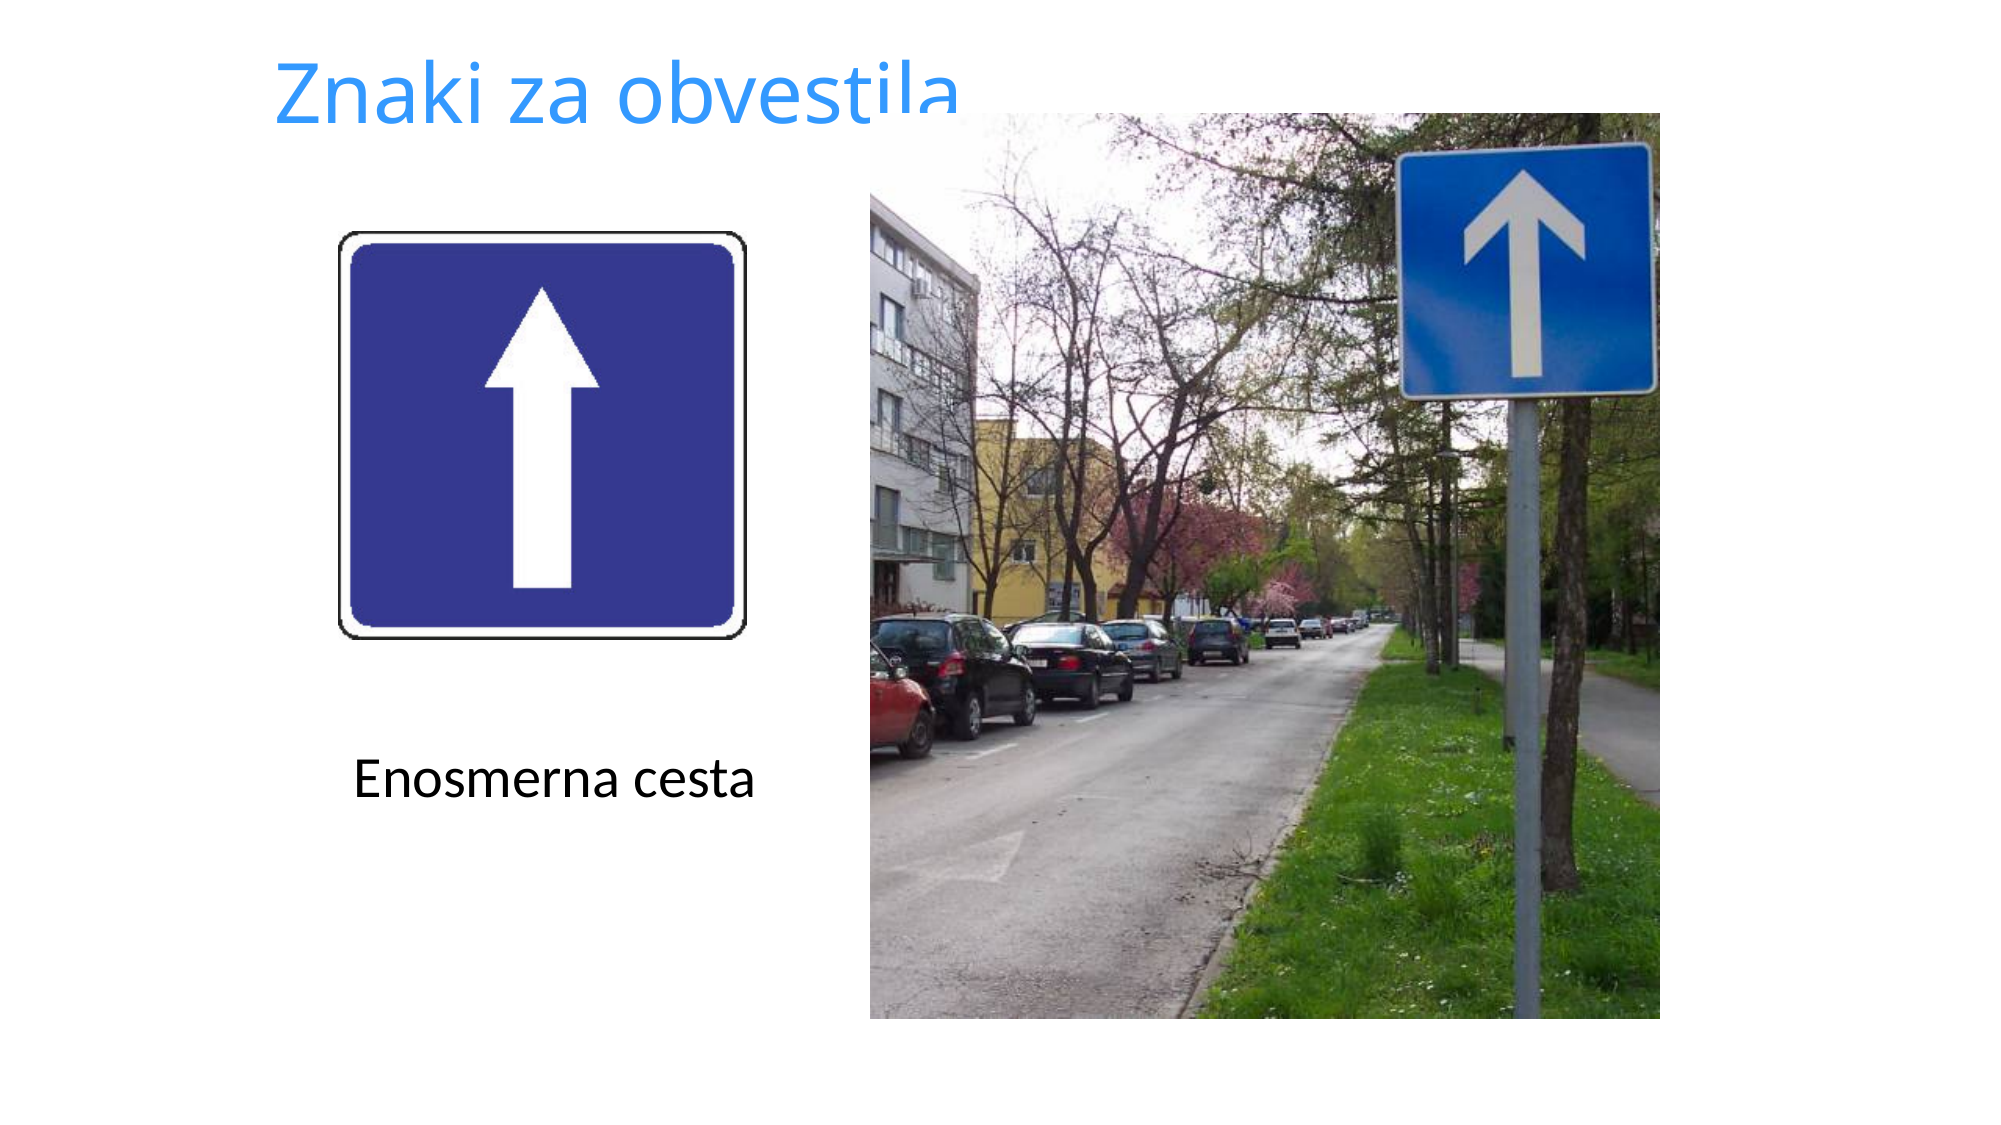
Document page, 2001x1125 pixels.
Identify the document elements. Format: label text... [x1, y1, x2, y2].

title Znaki za obvestila [249, 0, 989, 149]
picture [870, 113, 1660, 1019]
picture [338, 231, 747, 640]
subtitle Enosmerna cesta [338, 739, 811, 977]
